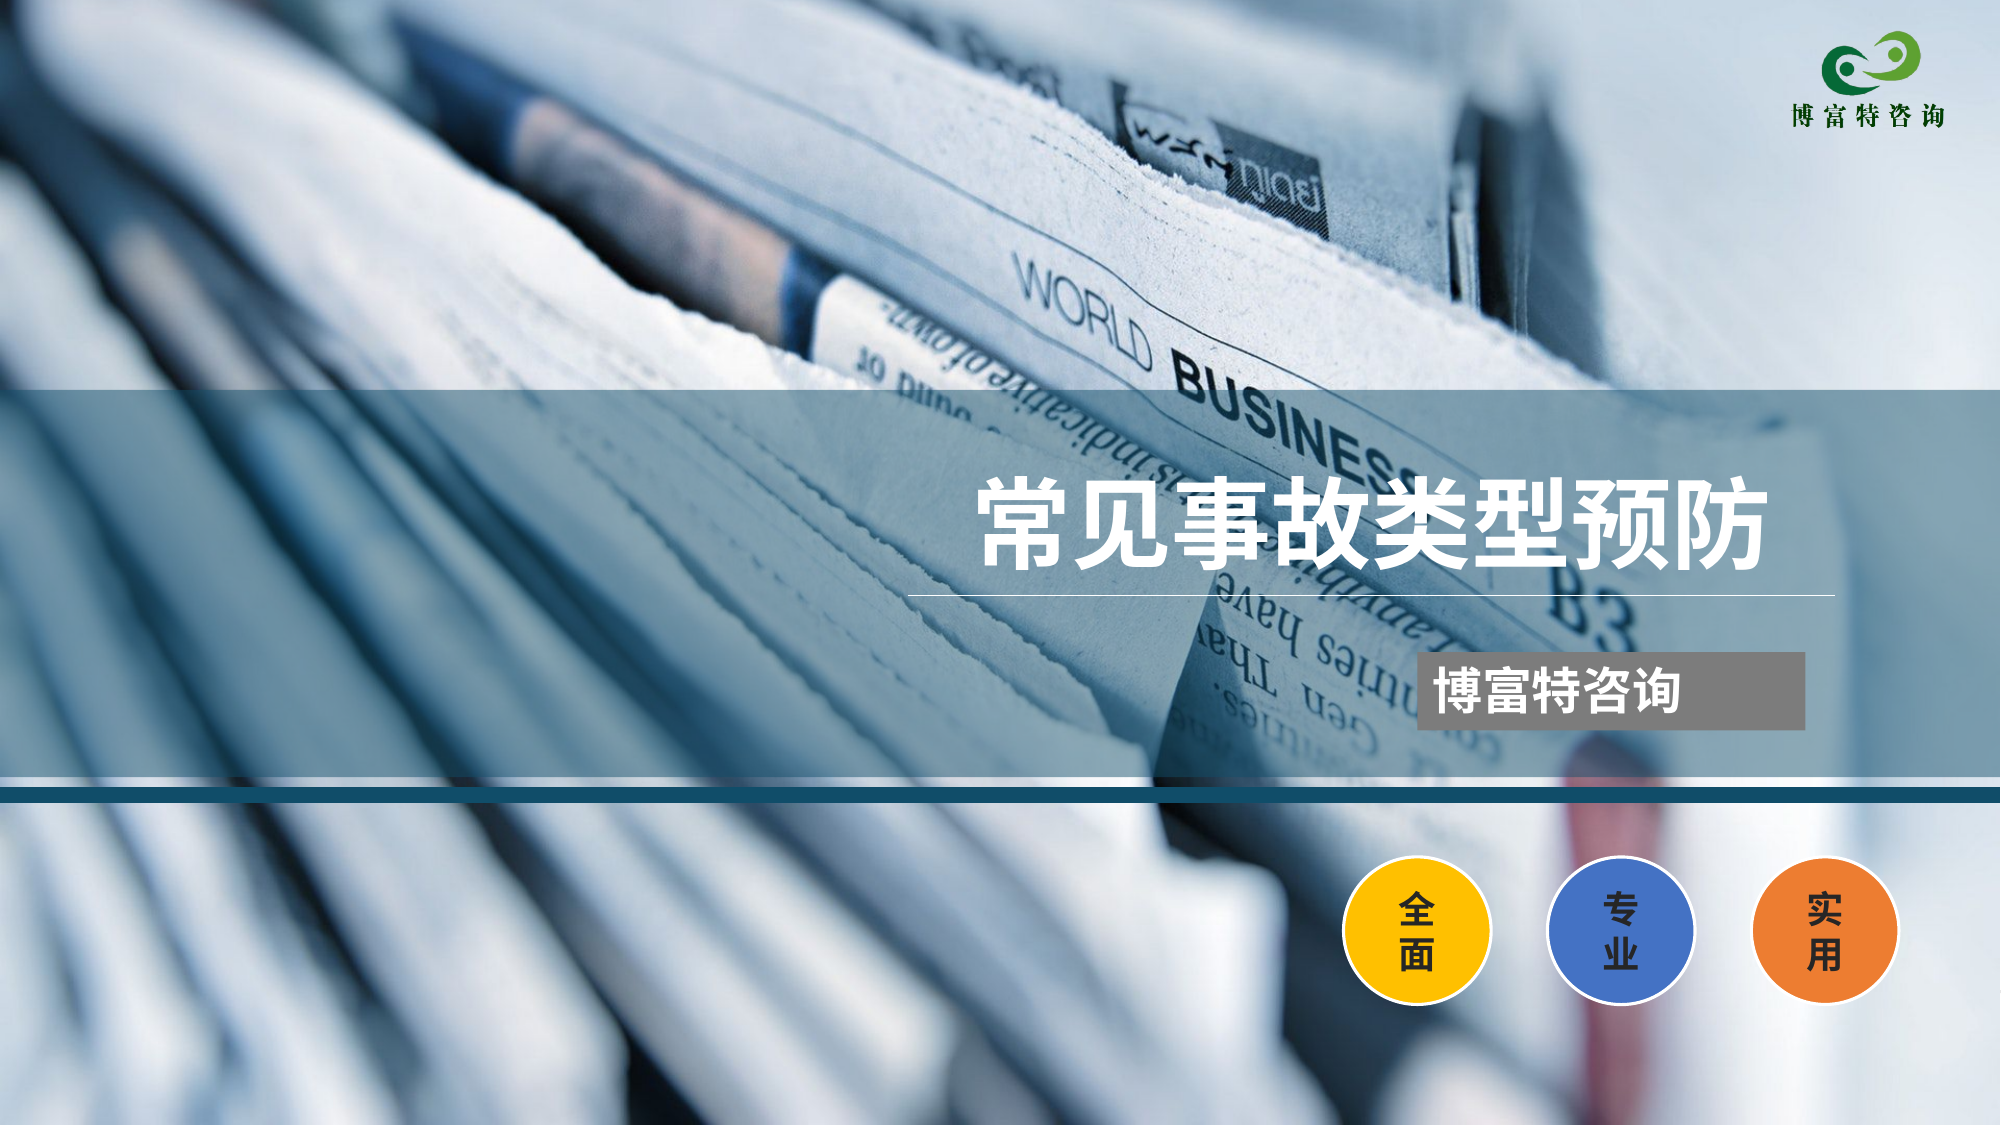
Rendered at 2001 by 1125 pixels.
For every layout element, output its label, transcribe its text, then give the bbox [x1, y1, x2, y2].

text_box [0, 778, 2000, 786]
text_box 实用 [1749, 855, 1901, 1007]
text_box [907, 453, 1835, 721]
picture [1772, 30, 1969, 131]
text_box [0, 0, 2000, 389]
text_box [0, 804, 2000, 1125]
text_box 专业 [1545, 855, 1697, 1007]
text_box [0, 389, 2000, 778]
text_box [0, 786, 2000, 804]
text_box 博富特咨询 [1417, 721, 1806, 731]
text_box 全面 [1341, 855, 1493, 1007]
